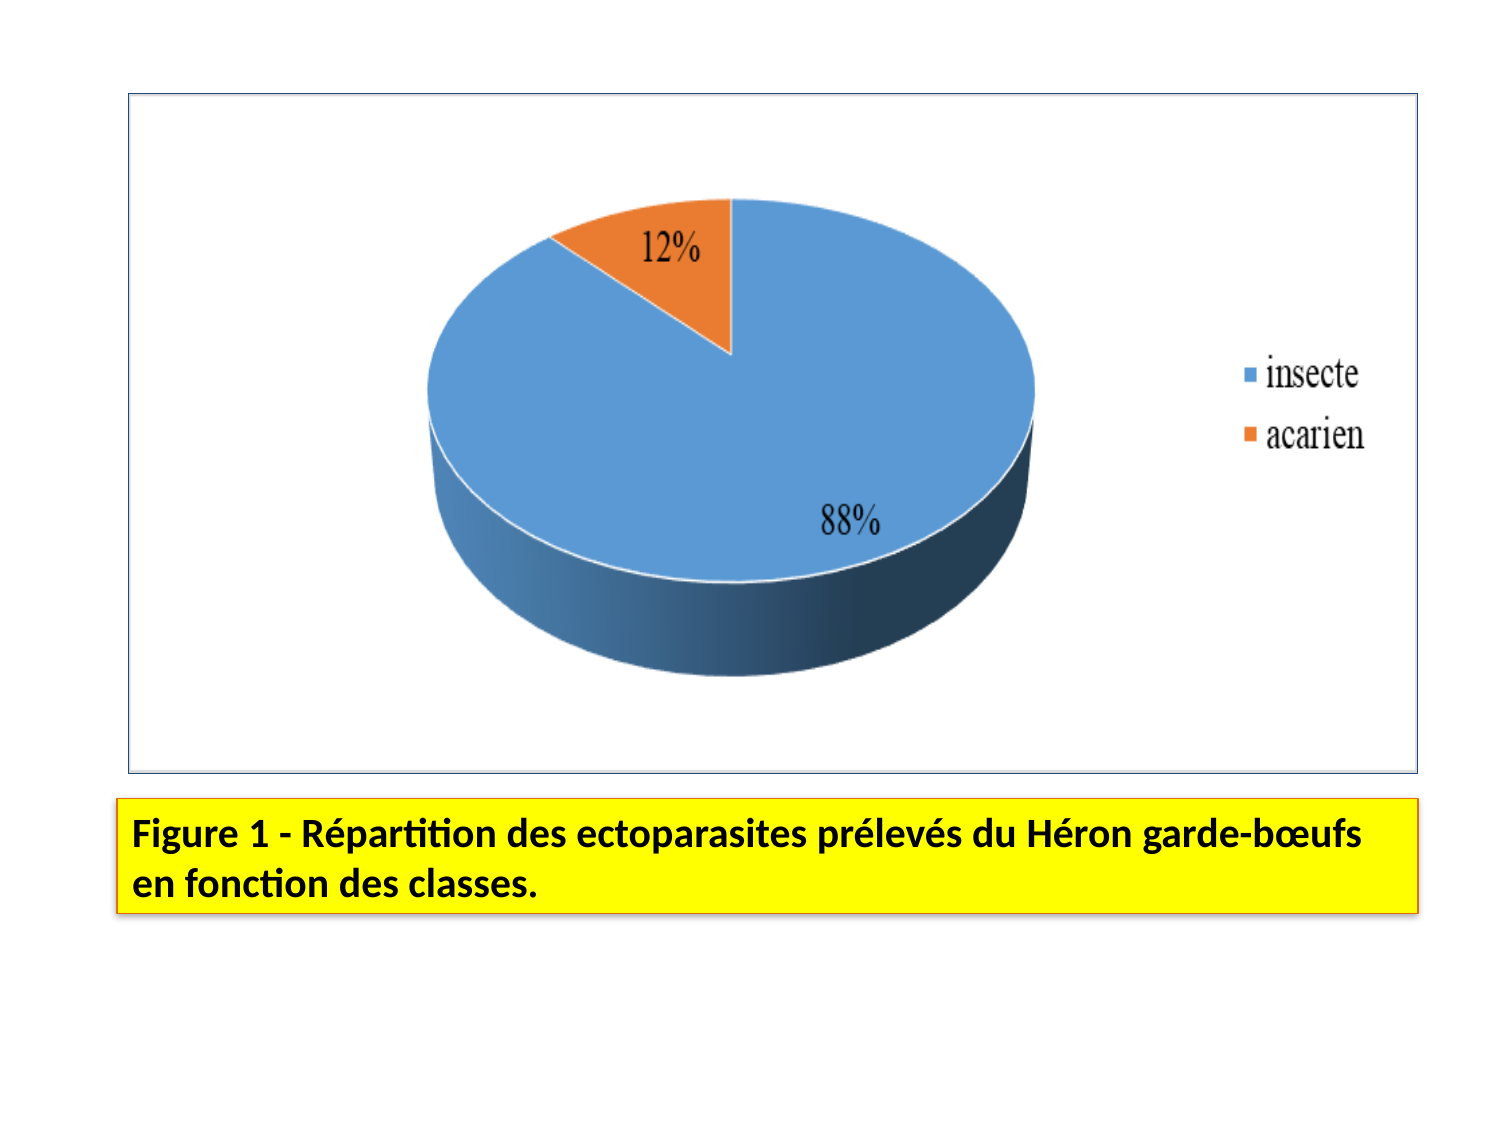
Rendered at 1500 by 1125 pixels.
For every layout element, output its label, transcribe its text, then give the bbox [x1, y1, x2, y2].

text_box Figure 1 - Répartition des ectoparasites prélevés du Héron garde-bœufs en fonction des classes. [116, 798, 1419, 914]
picture [128, 93, 1419, 774]
